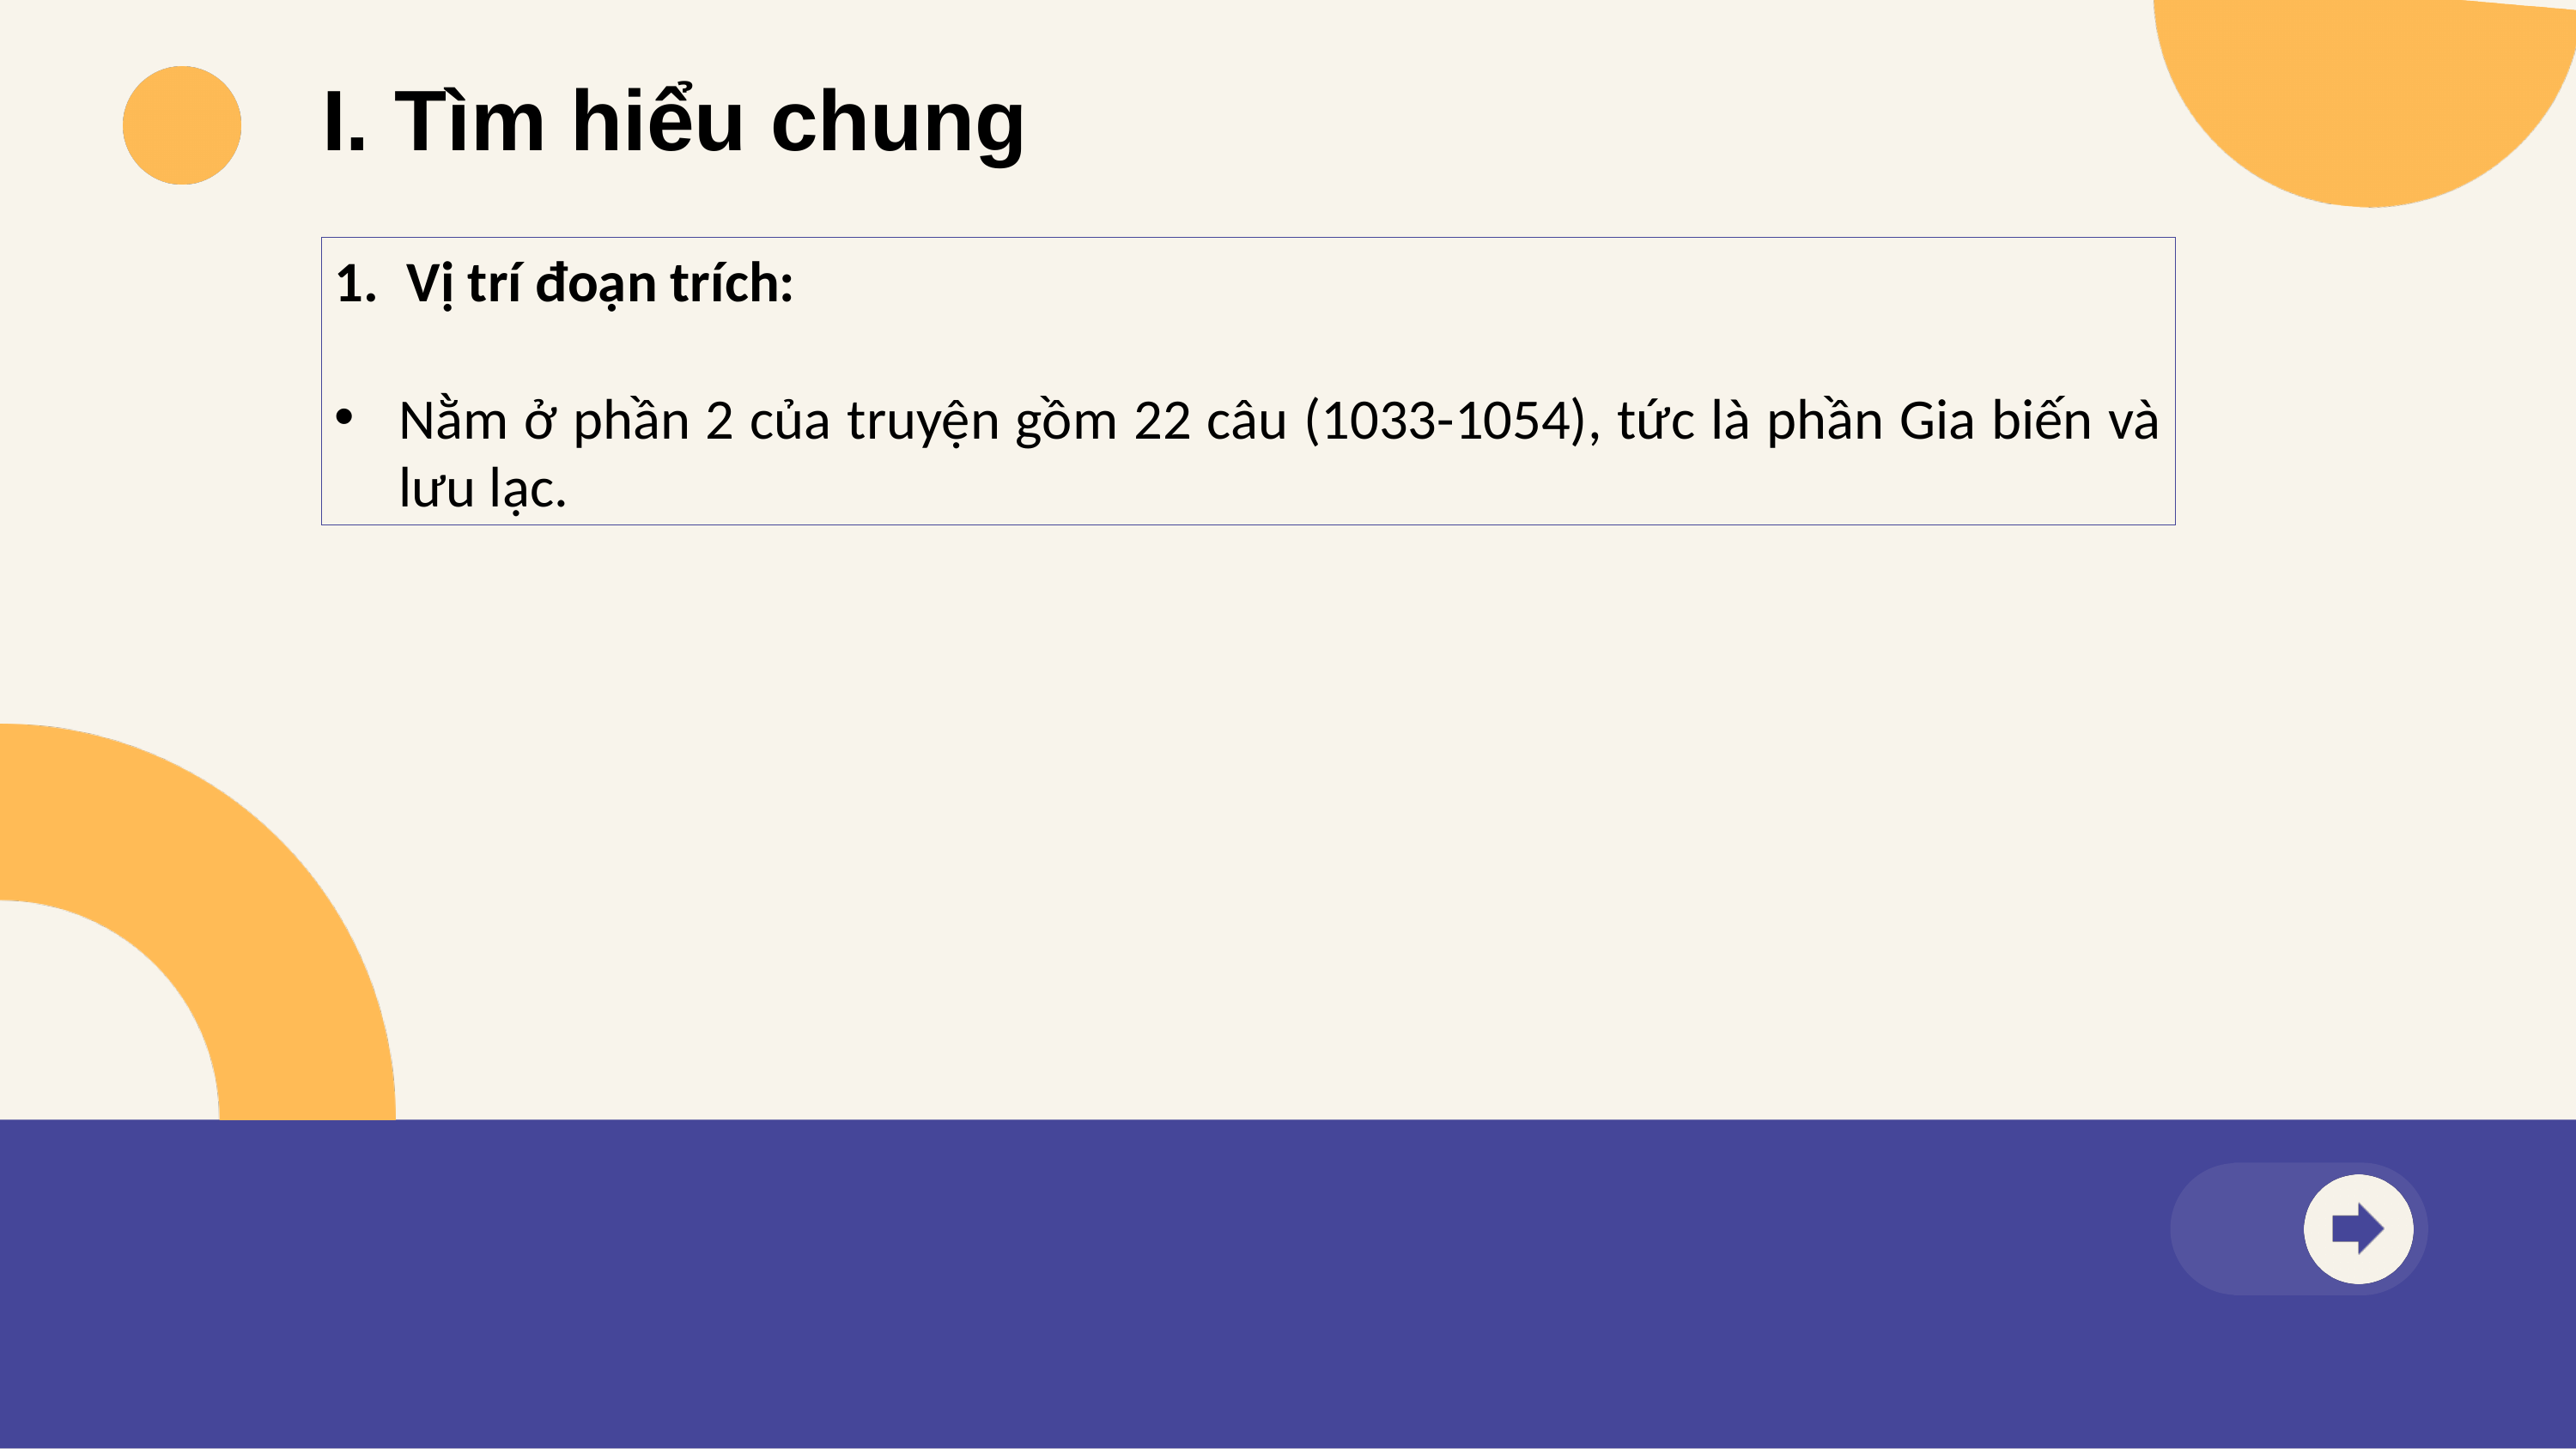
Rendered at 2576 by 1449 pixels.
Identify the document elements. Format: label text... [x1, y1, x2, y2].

text_box Tìm hiểu chung [322, 104, 1245, 168]
text_box [0, 1119, 2576, 1449]
picture [123, 65, 241, 185]
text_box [2163, 1154, 2432, 1304]
picture [2136, 0, 2576, 224]
text_box Vị trí đoạn trích: Nằm ở phần 2 của truyện gồm 22 câu (1033-1054), tức là phần Gia biến và lưu lạc. [321, 237, 2176, 525]
picture [2304, 1173, 2414, 1284]
picture [0, 724, 396, 1120]
